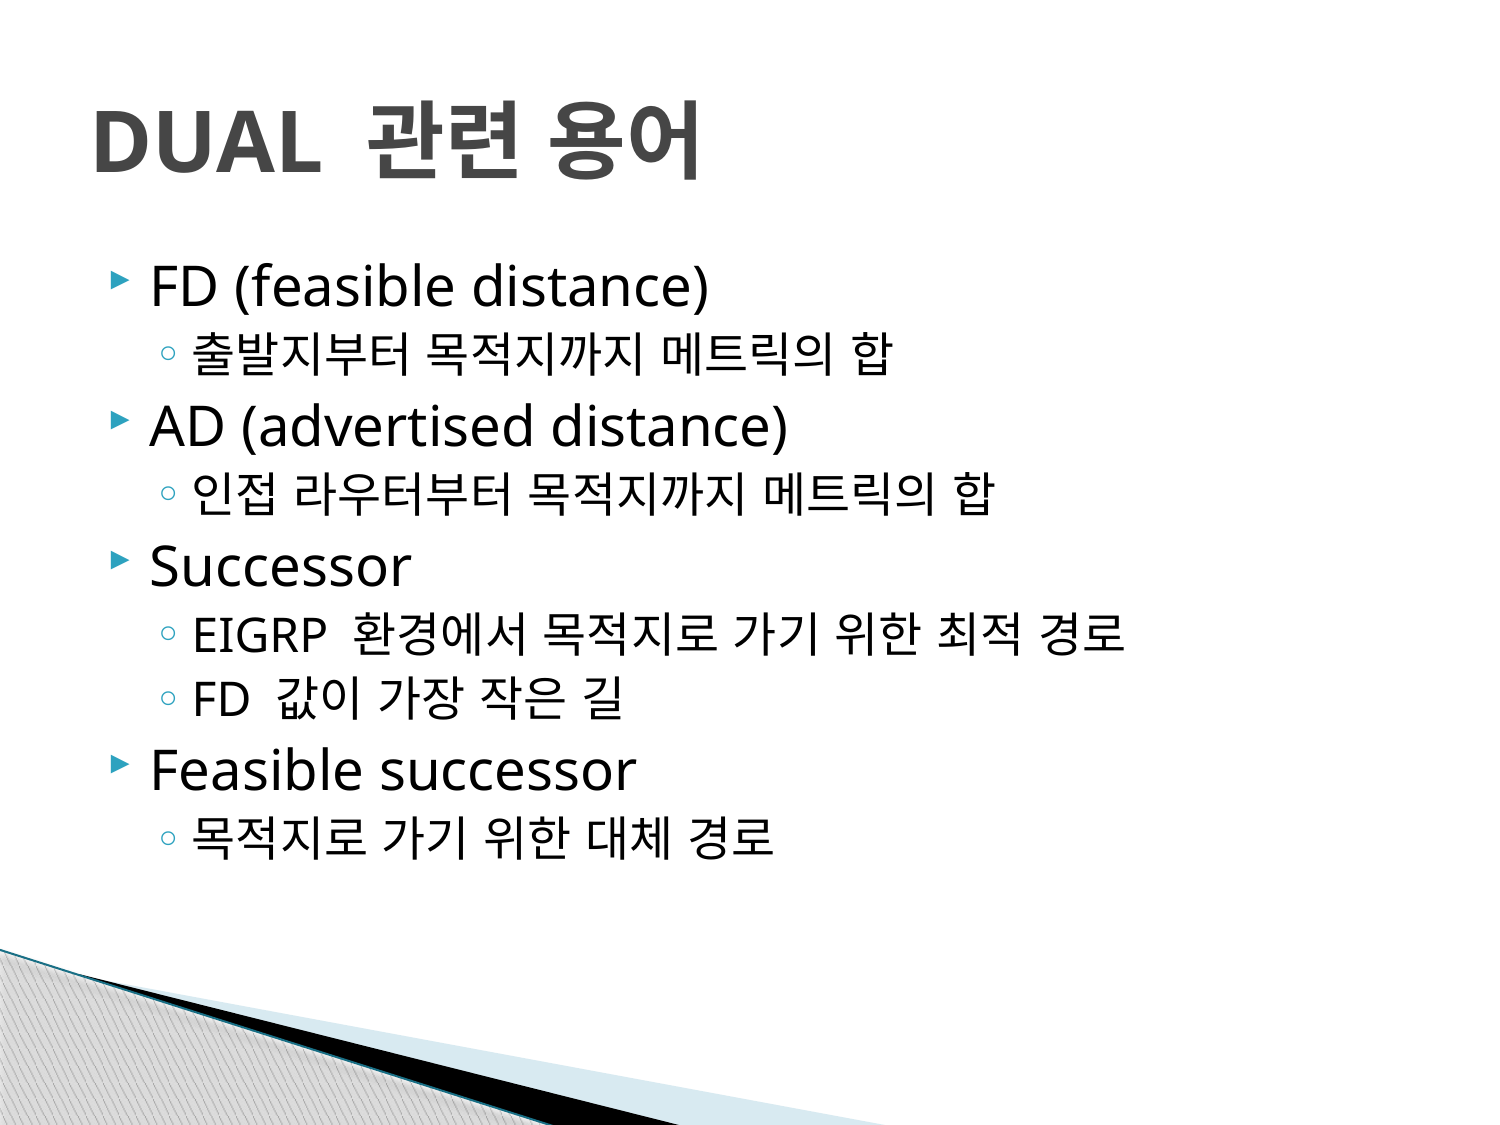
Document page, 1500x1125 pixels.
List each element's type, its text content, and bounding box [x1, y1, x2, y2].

list FD (feasible distance) 출발지부터 목적지까지 메트릭의 합 AD (advertised distance) 인접 라우터부터 목적지까지 메트릭의 합 Successor EIGRP 환경에서 목적지로 가기 위한 최적 경로 FD 값이 가장 작은 길 Feasible successor 목적지로 가기 위한 대체 경로 [75, 243, 1425, 986]
title DUAL 관련 용어 [75, 45, 1425, 233]
